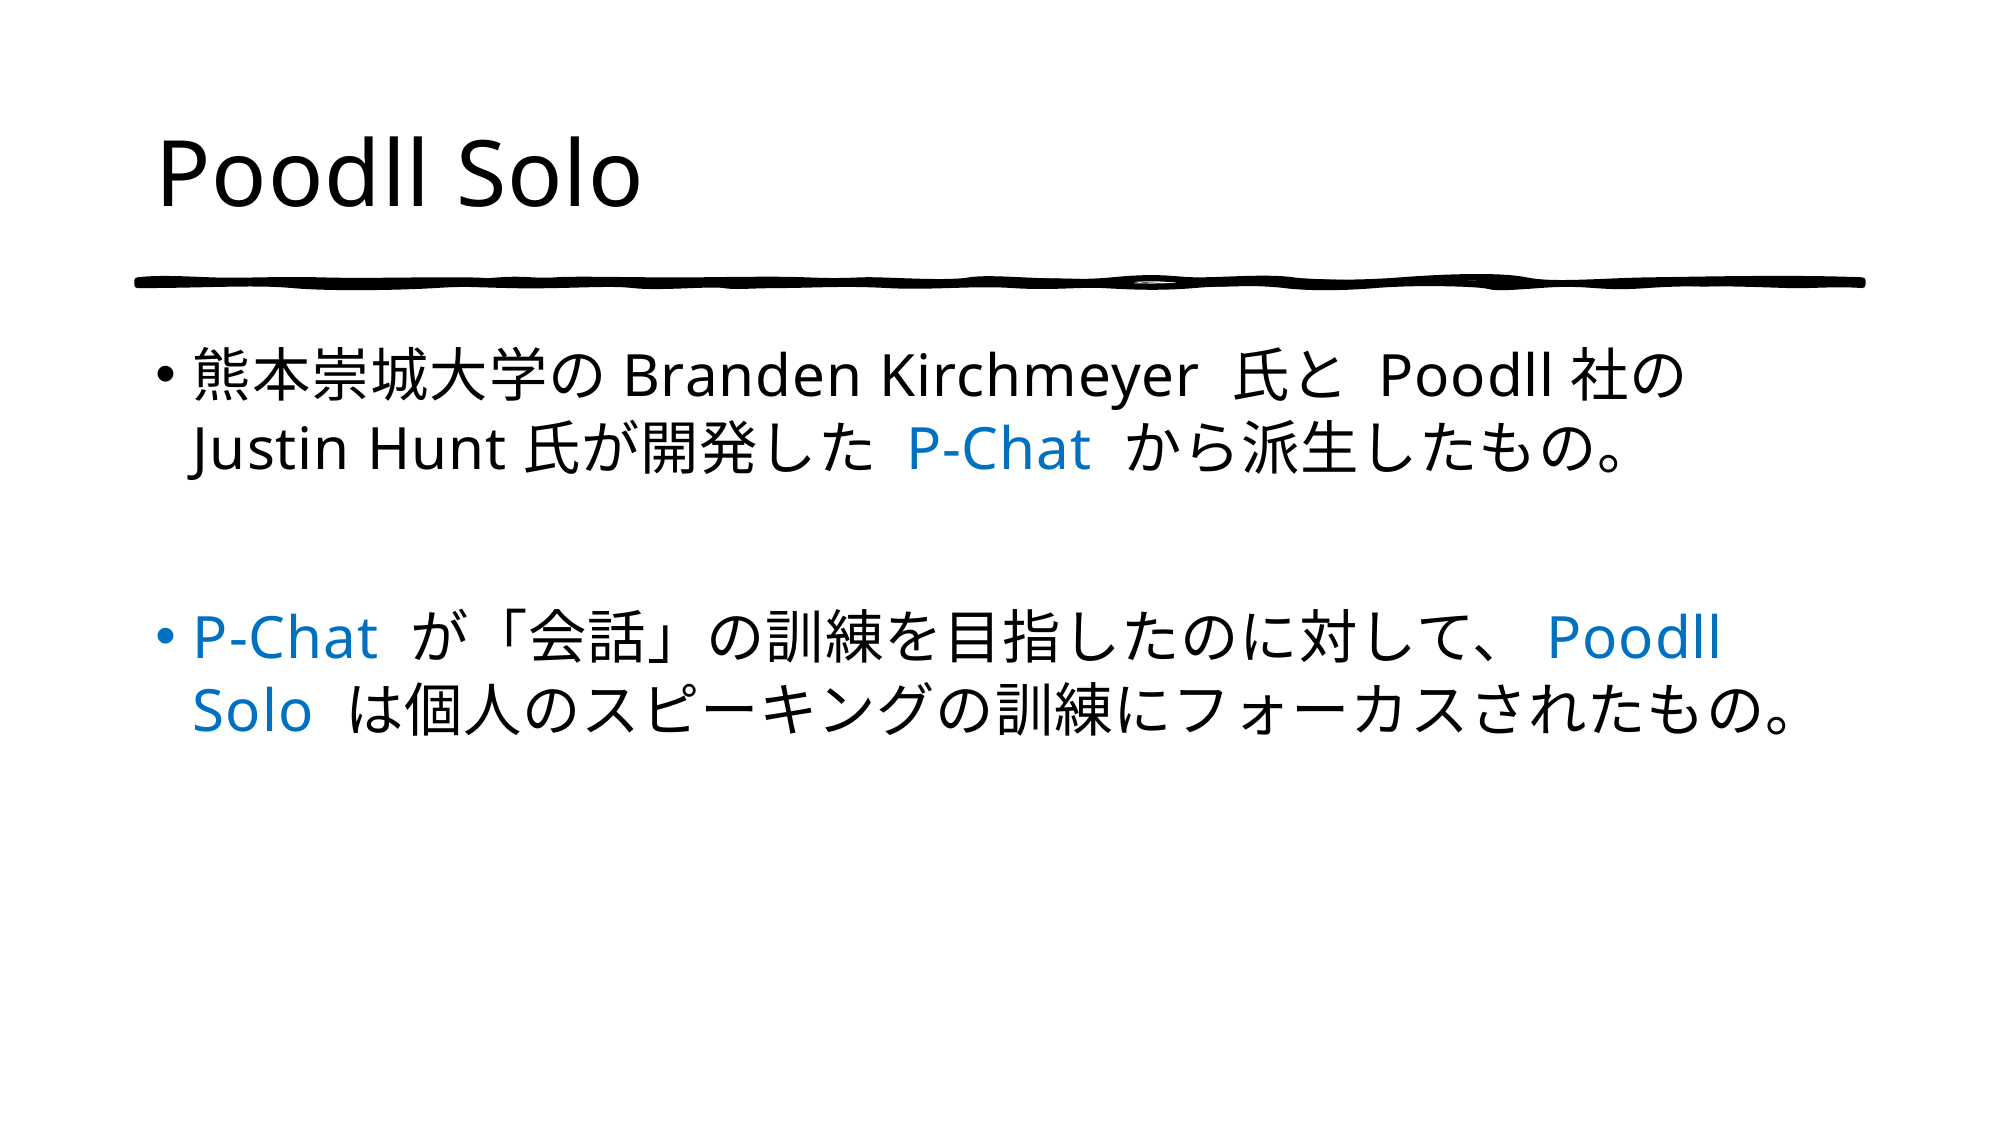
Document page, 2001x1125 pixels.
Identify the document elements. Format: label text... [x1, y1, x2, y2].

title Poodll Solo [137, 59, 1863, 278]
list 熊本崇城大学のBranden Kirchmeyer 氏と Poodll社のJustin Hunt氏が開発した P-Chat から派生したもの。 P-Chat が「会話」の訓練を目指したのに対して、Poodll Solo は個人のスピーキングの訓練にフォーカスされたもの。 [137, 316, 1863, 1014]
